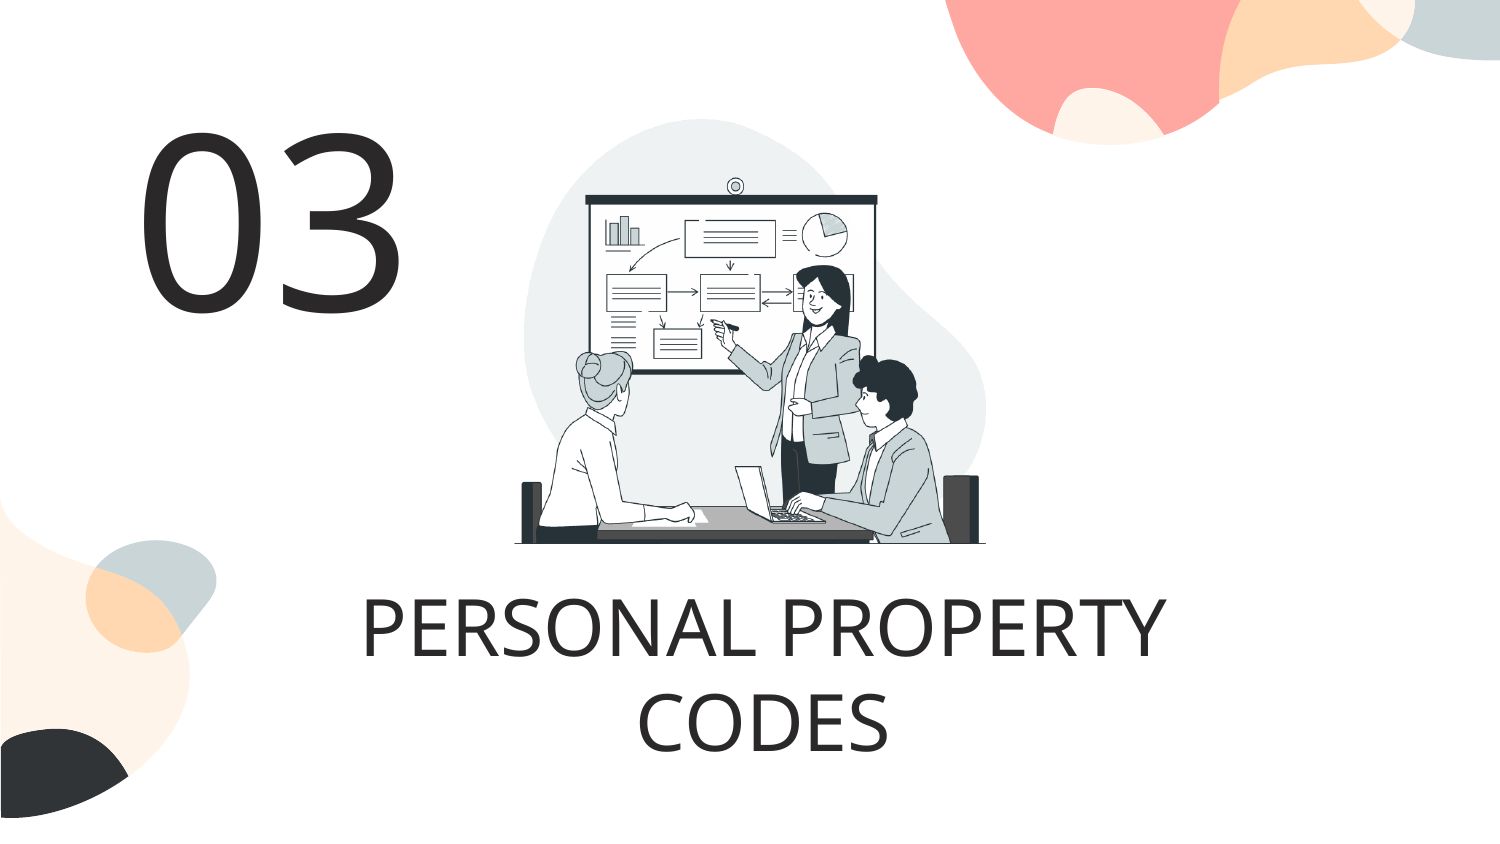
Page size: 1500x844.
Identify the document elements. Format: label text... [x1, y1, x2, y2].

title 03 [117, 89, 603, 338]
title PERSONAL PROPERTY CODES [334, 561, 1189, 676]
picture [393, 105, 1130, 603]
